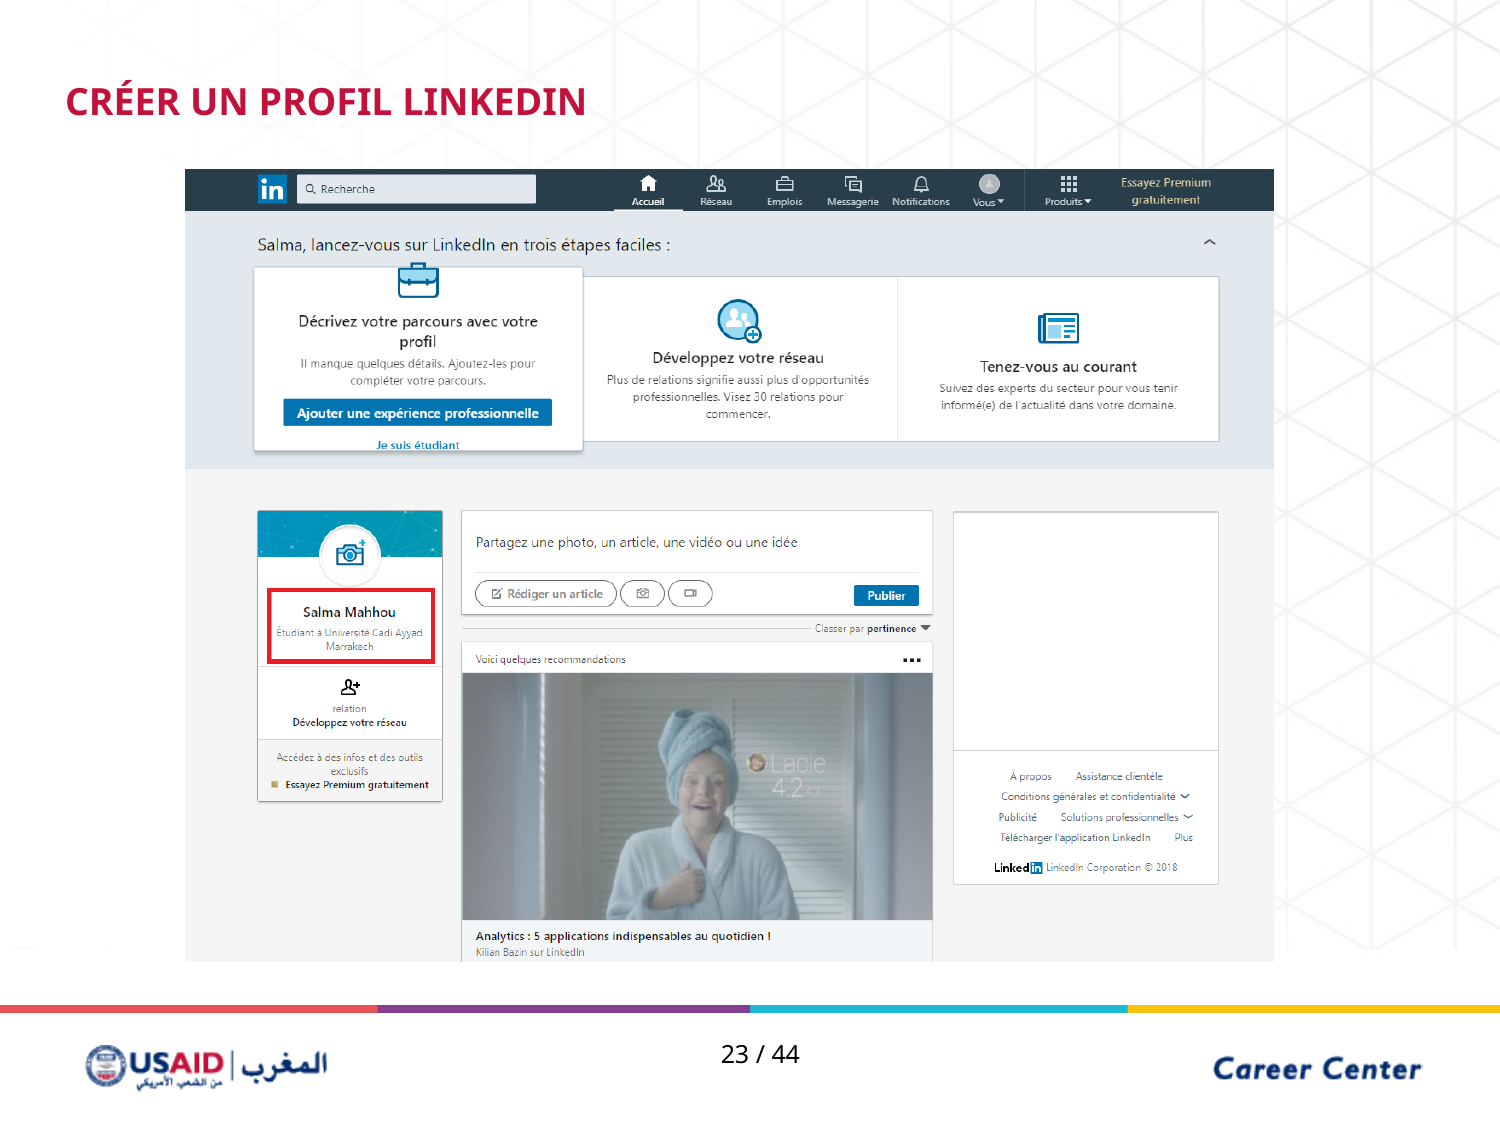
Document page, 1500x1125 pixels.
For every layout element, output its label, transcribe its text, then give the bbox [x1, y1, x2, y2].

picture [0, 1013, 1500, 1093]
title CRÉER UN PROFIL LINKEDIN [50, 43, 1450, 158]
picture [0, 0, 1500, 1005]
text_box 23 / 44 [656, 1031, 865, 1080]
